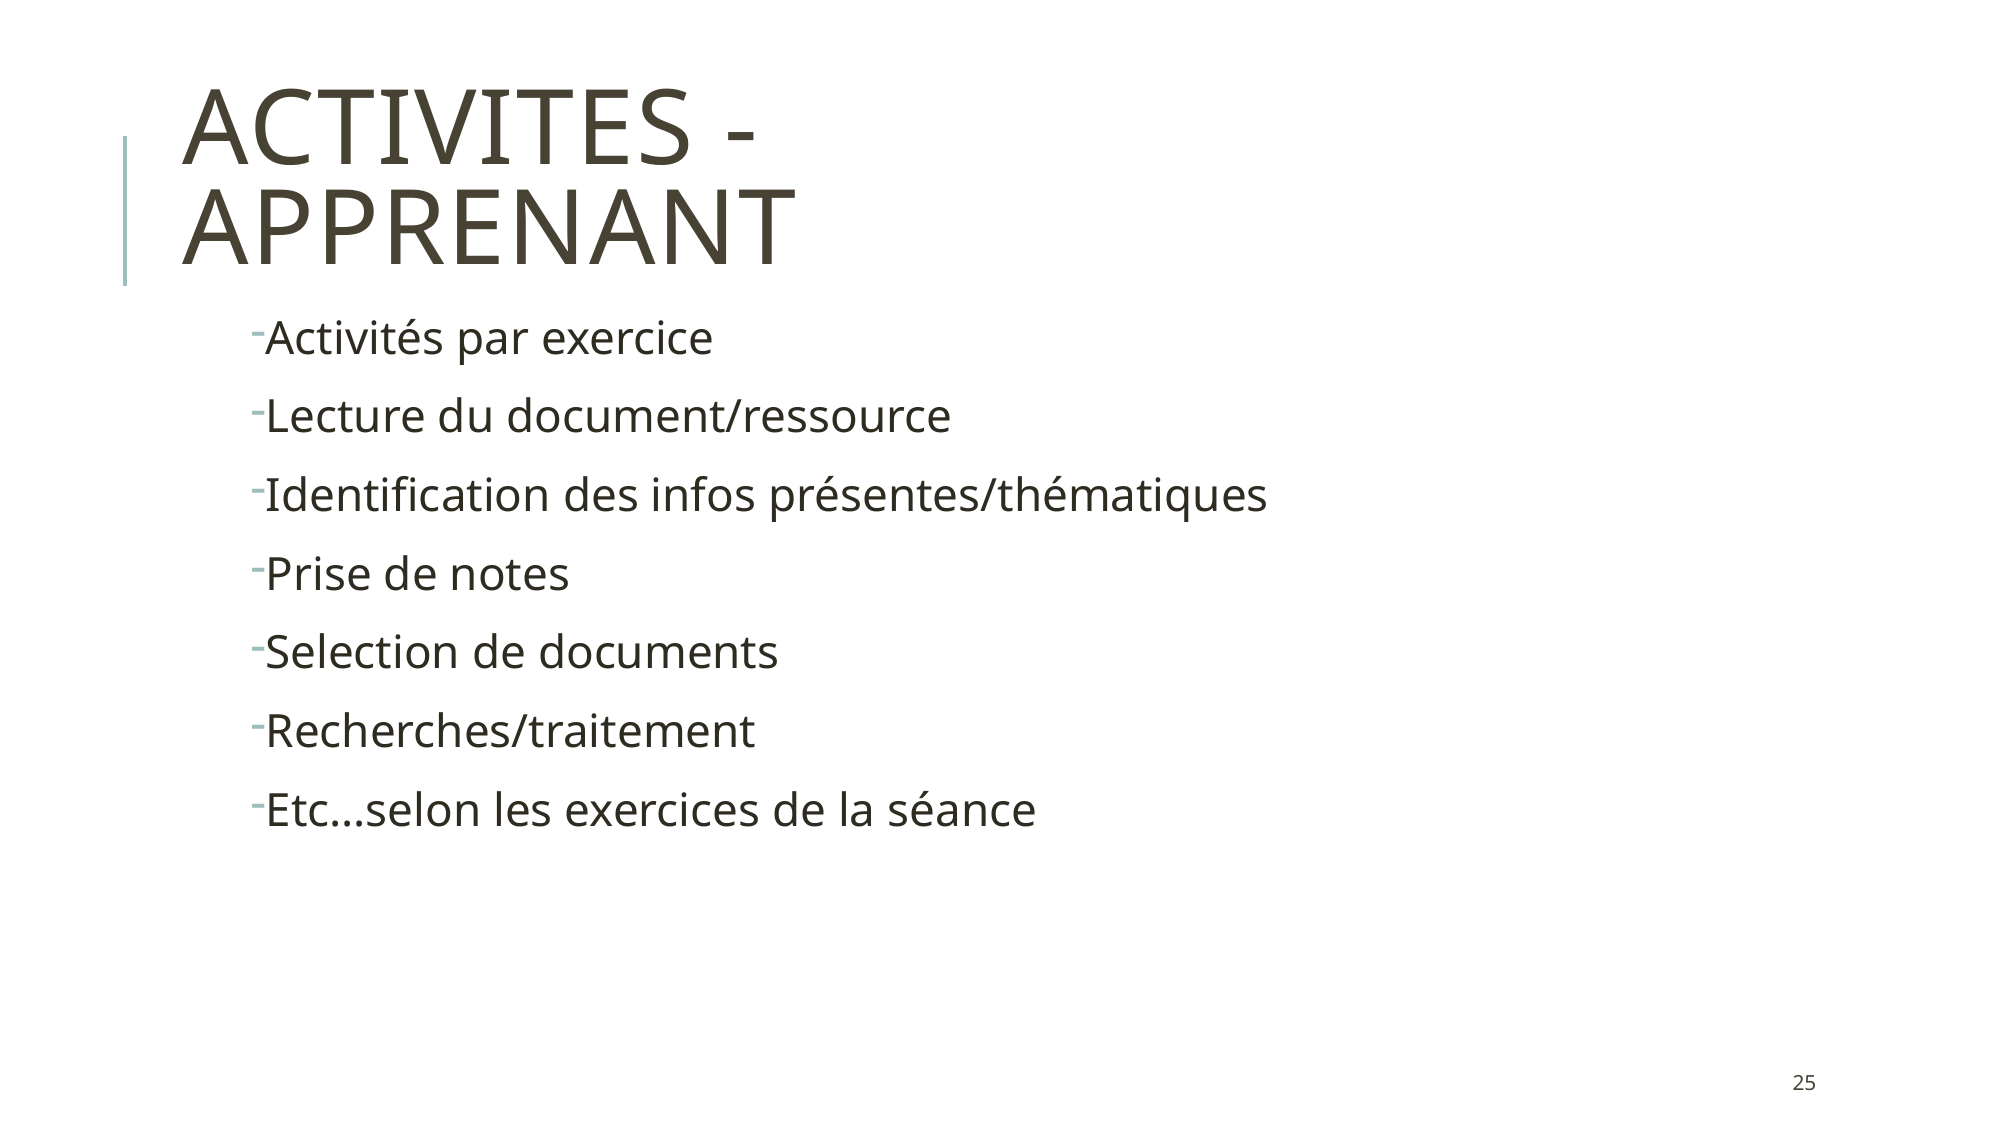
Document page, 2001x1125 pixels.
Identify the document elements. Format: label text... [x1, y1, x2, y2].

slide_number 25 [1777, 1061, 1938, 1107]
title ACTIVITES - APPRENANT [168, 61, 968, 308]
list Activités par exercice Lecture du document/ressource Identification des infos présentes/thématiques Prise de notes Selection de documents Recherches/traitement Etc…selon les exercices de la séance [243, 307, 1650, 1064]
